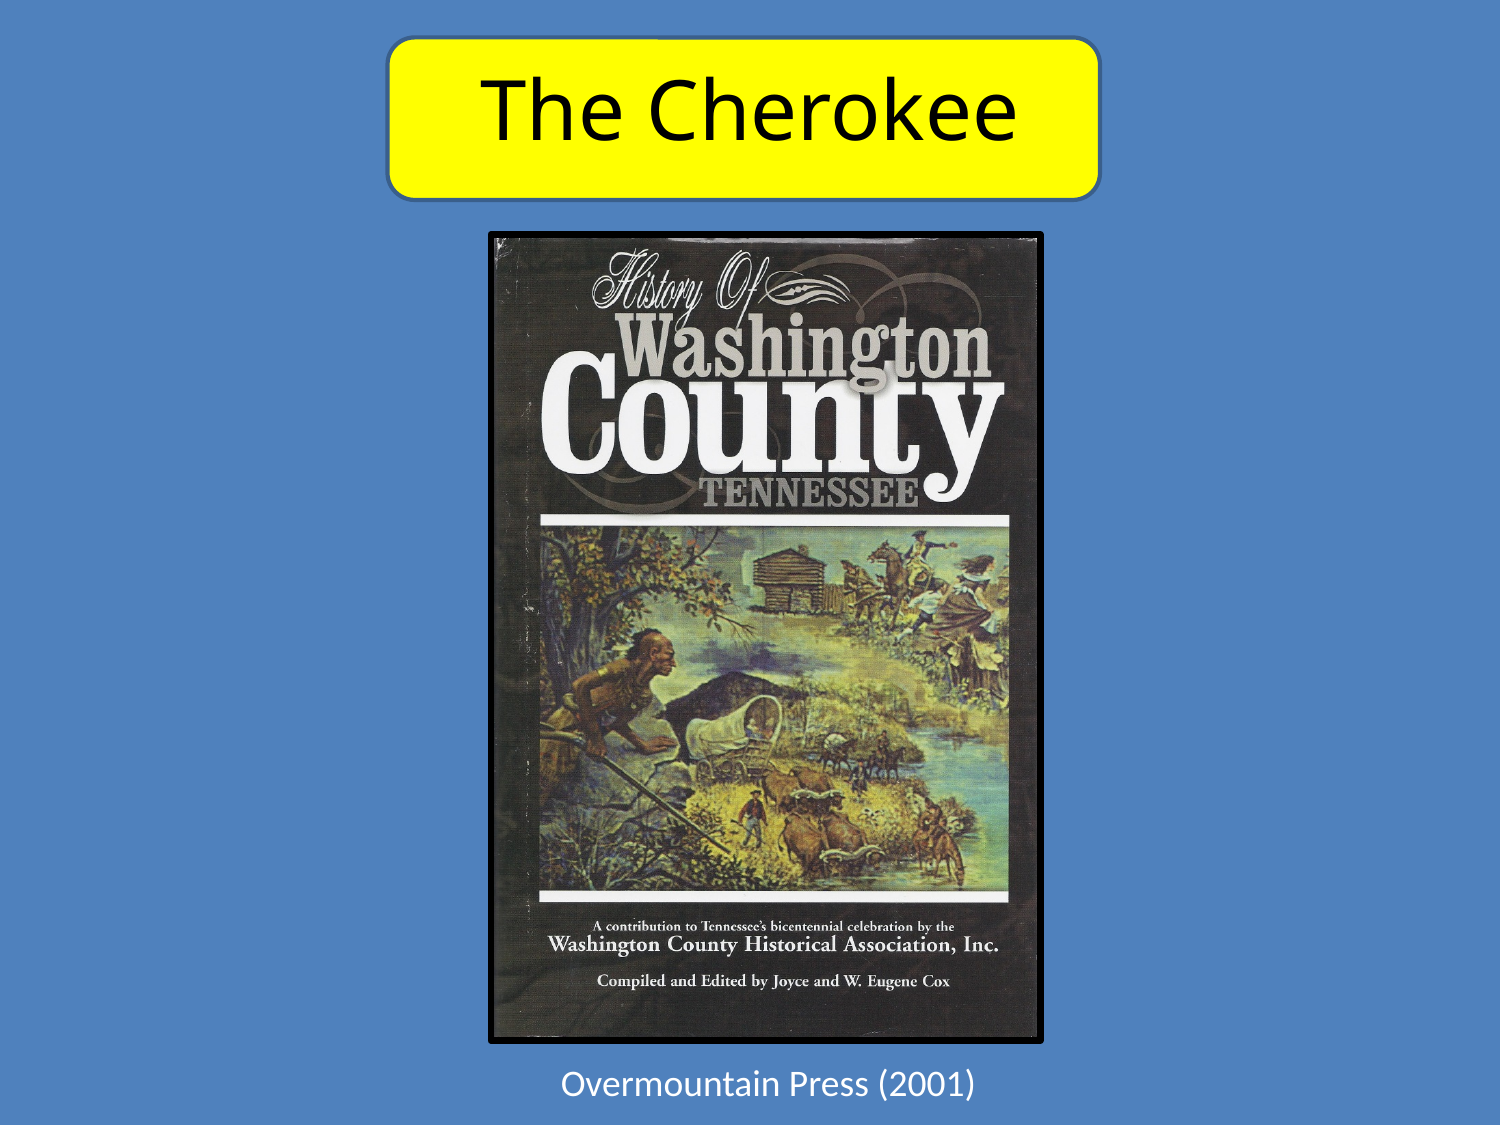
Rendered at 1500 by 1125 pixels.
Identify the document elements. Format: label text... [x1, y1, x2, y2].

text_box Overmountain Press (2001) [512, 1051, 1025, 1112]
picture [493, 237, 1038, 1038]
text_box [385, 165, 1103, 203]
text_box The Cherokee [125, 50, 1375, 165]
text_box [389, 35, 1099, 50]
